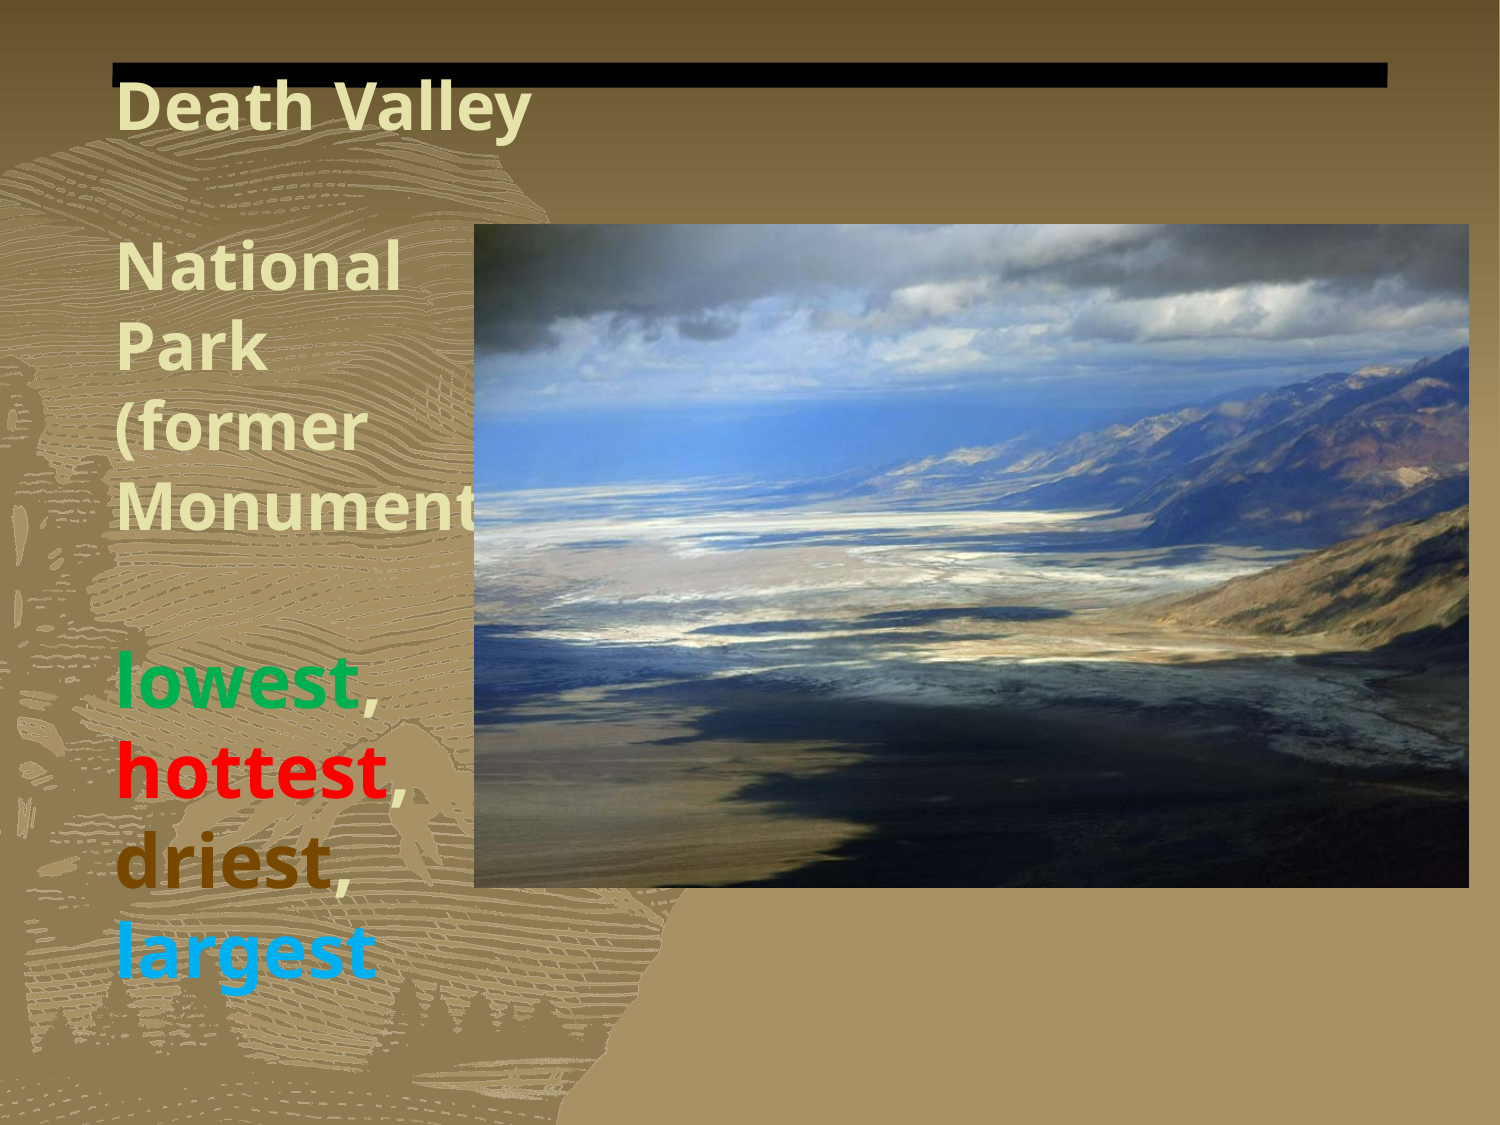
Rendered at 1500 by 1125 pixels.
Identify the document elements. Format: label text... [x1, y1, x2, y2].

title Death Valley National Park (former Monument) lowest, hottest, driest, largest [99, 337, 469, 450]
picture [0, 112, 1469, 1125]
